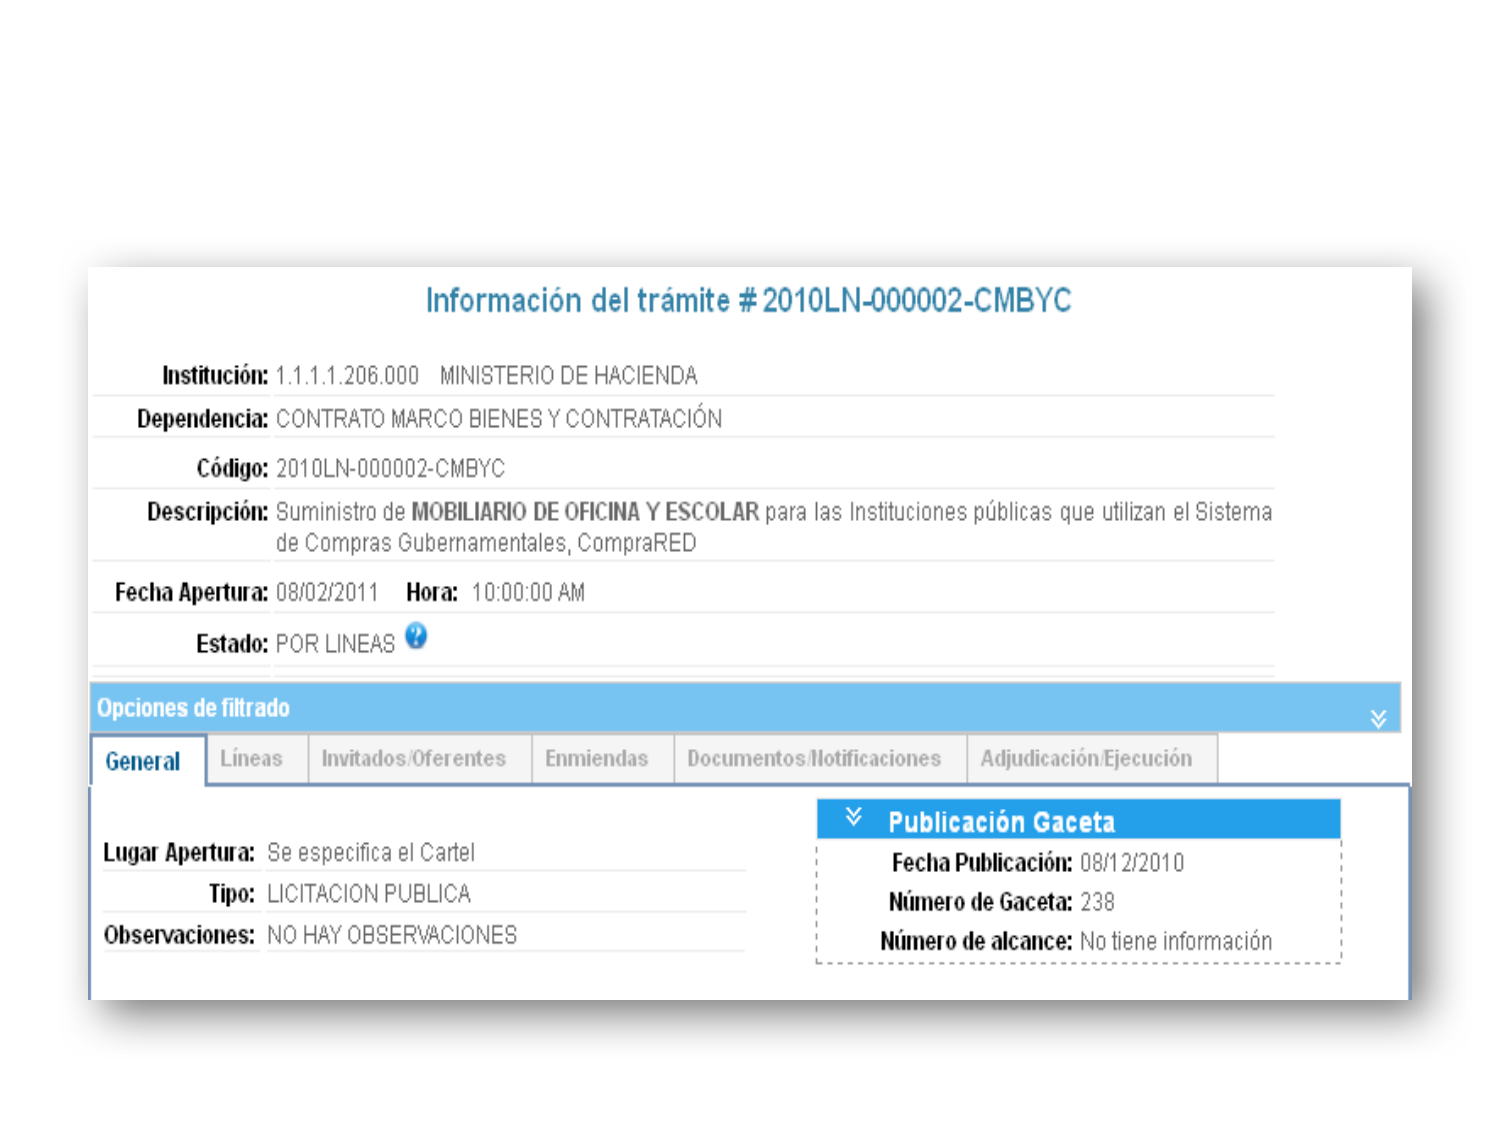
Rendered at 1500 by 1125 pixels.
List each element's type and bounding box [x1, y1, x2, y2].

list [88, 266, 1412, 1000]
